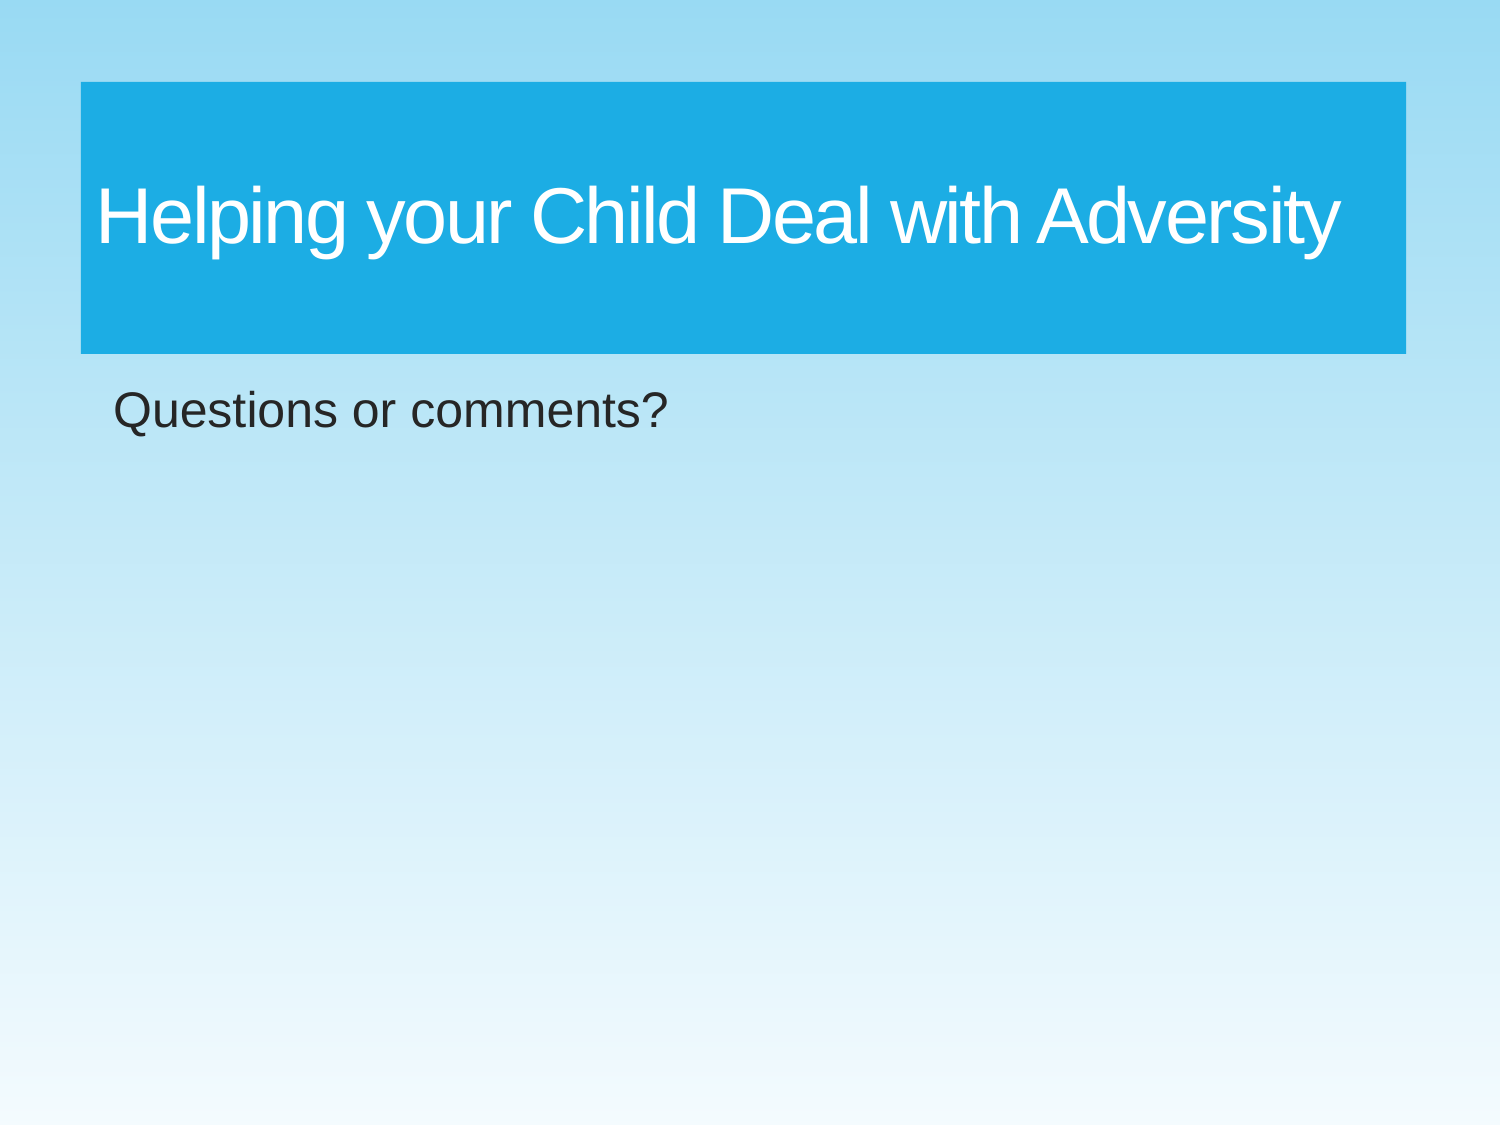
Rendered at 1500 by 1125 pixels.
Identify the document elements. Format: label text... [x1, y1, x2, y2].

title Helping your Child Deal with Adversity [80, 81, 1407, 354]
list Questions or comments? [83, 379, 1407, 1048]
